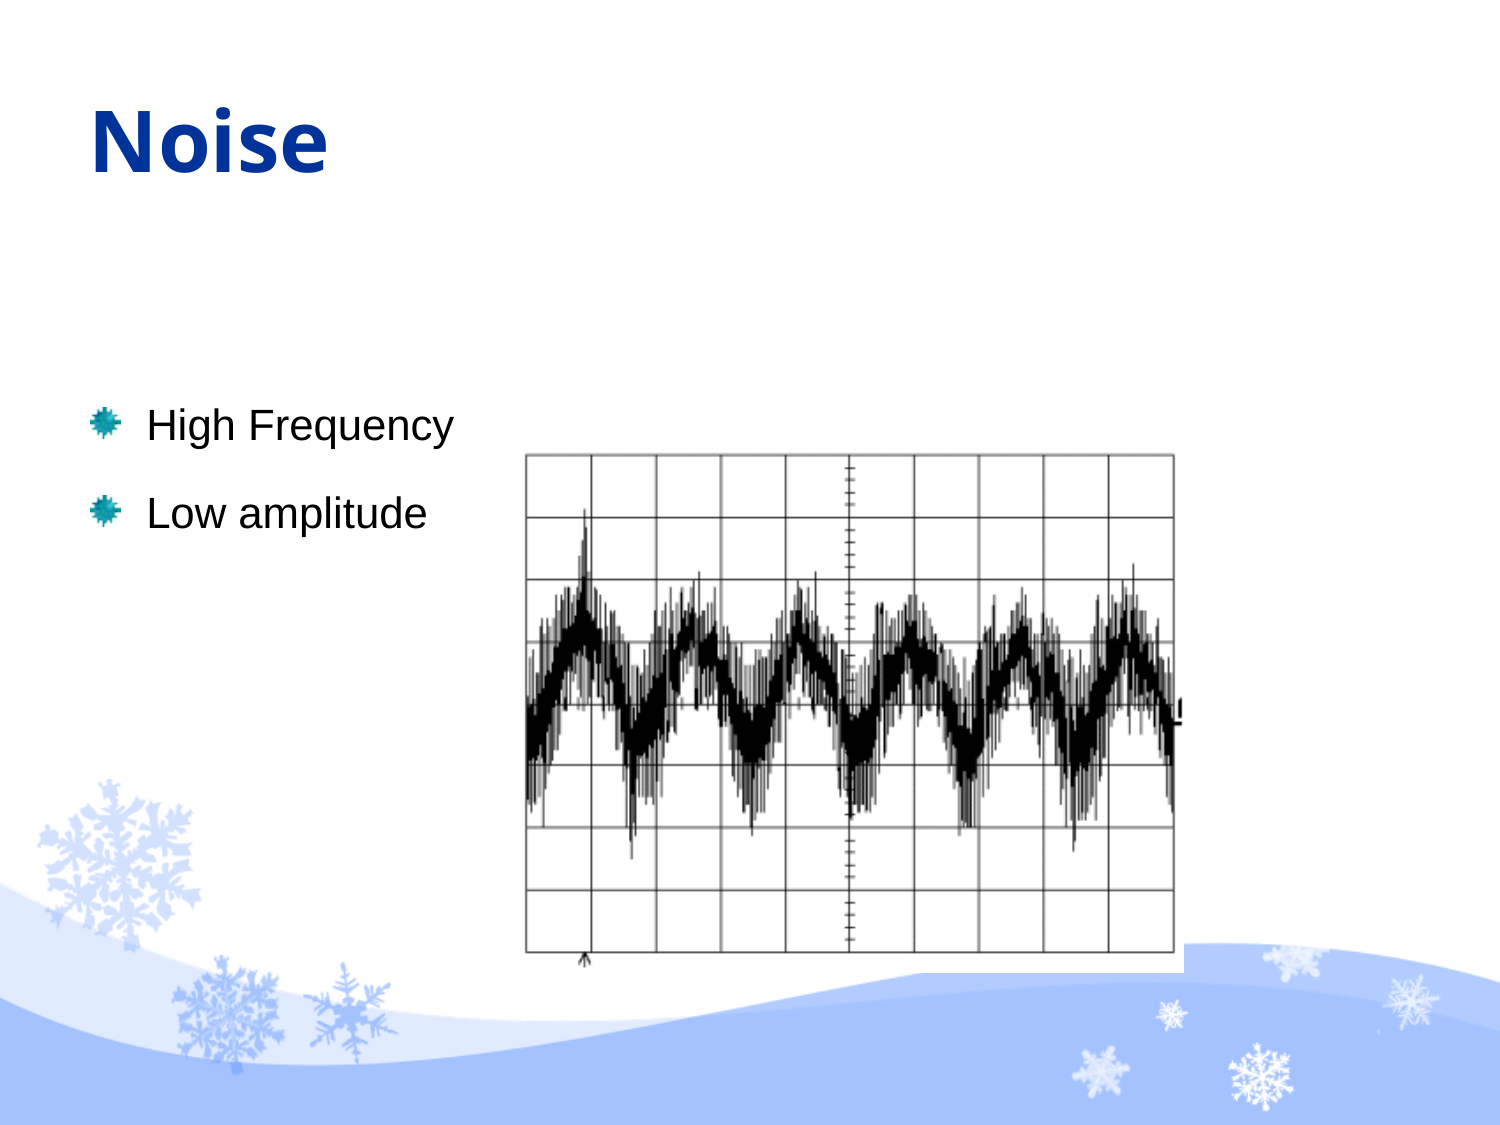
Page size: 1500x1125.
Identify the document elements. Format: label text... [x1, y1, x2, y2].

title Noise [73, 44, 1424, 232]
list High Frequency Low amplitude [75, 363, 1425, 973]
picture [0, 450, 1500, 1125]
picture [90, 495, 121, 527]
picture [90, 407, 121, 439]
